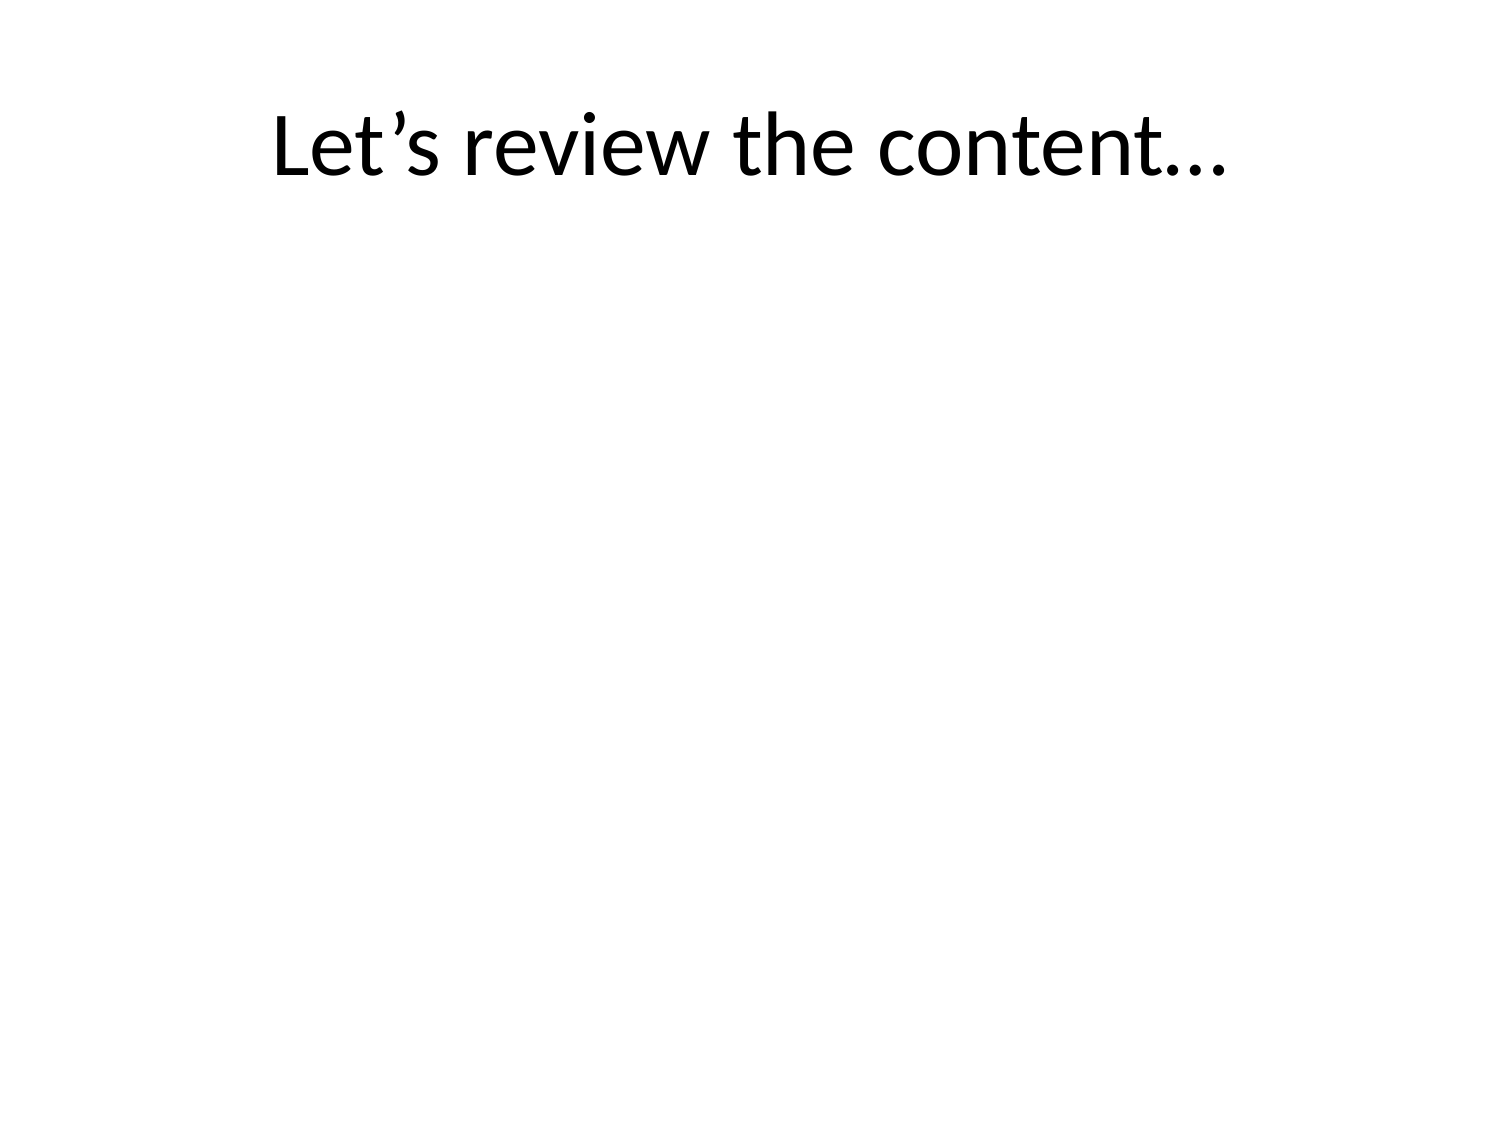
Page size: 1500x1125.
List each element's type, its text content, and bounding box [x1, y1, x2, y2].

title Let’s review the content… [75, 45, 1425, 233]
